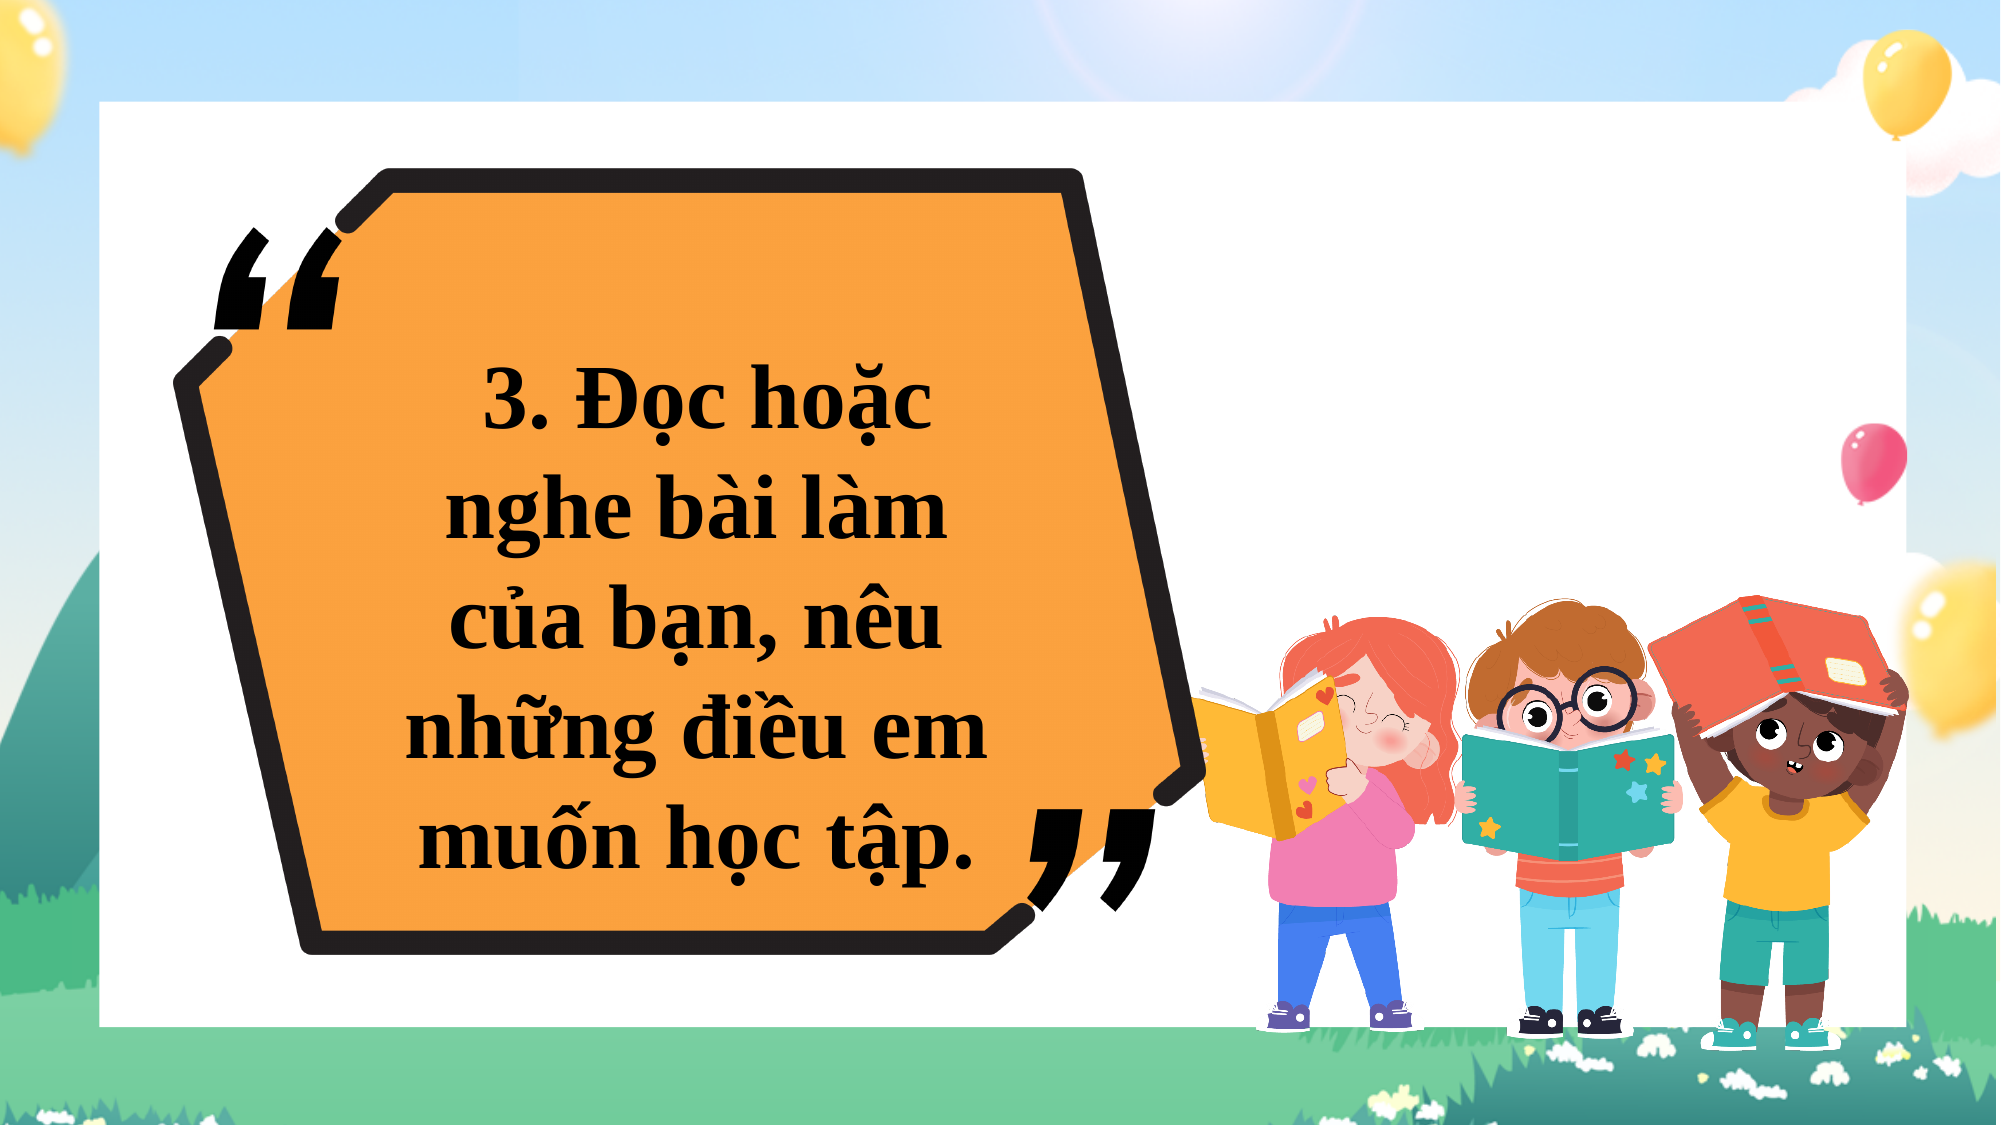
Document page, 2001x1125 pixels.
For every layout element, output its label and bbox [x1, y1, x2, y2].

picture [172, 168, 1909, 1051]
text_box [0, 0, 1996, 1125]
picture [1996, 0, 2001, 1125]
